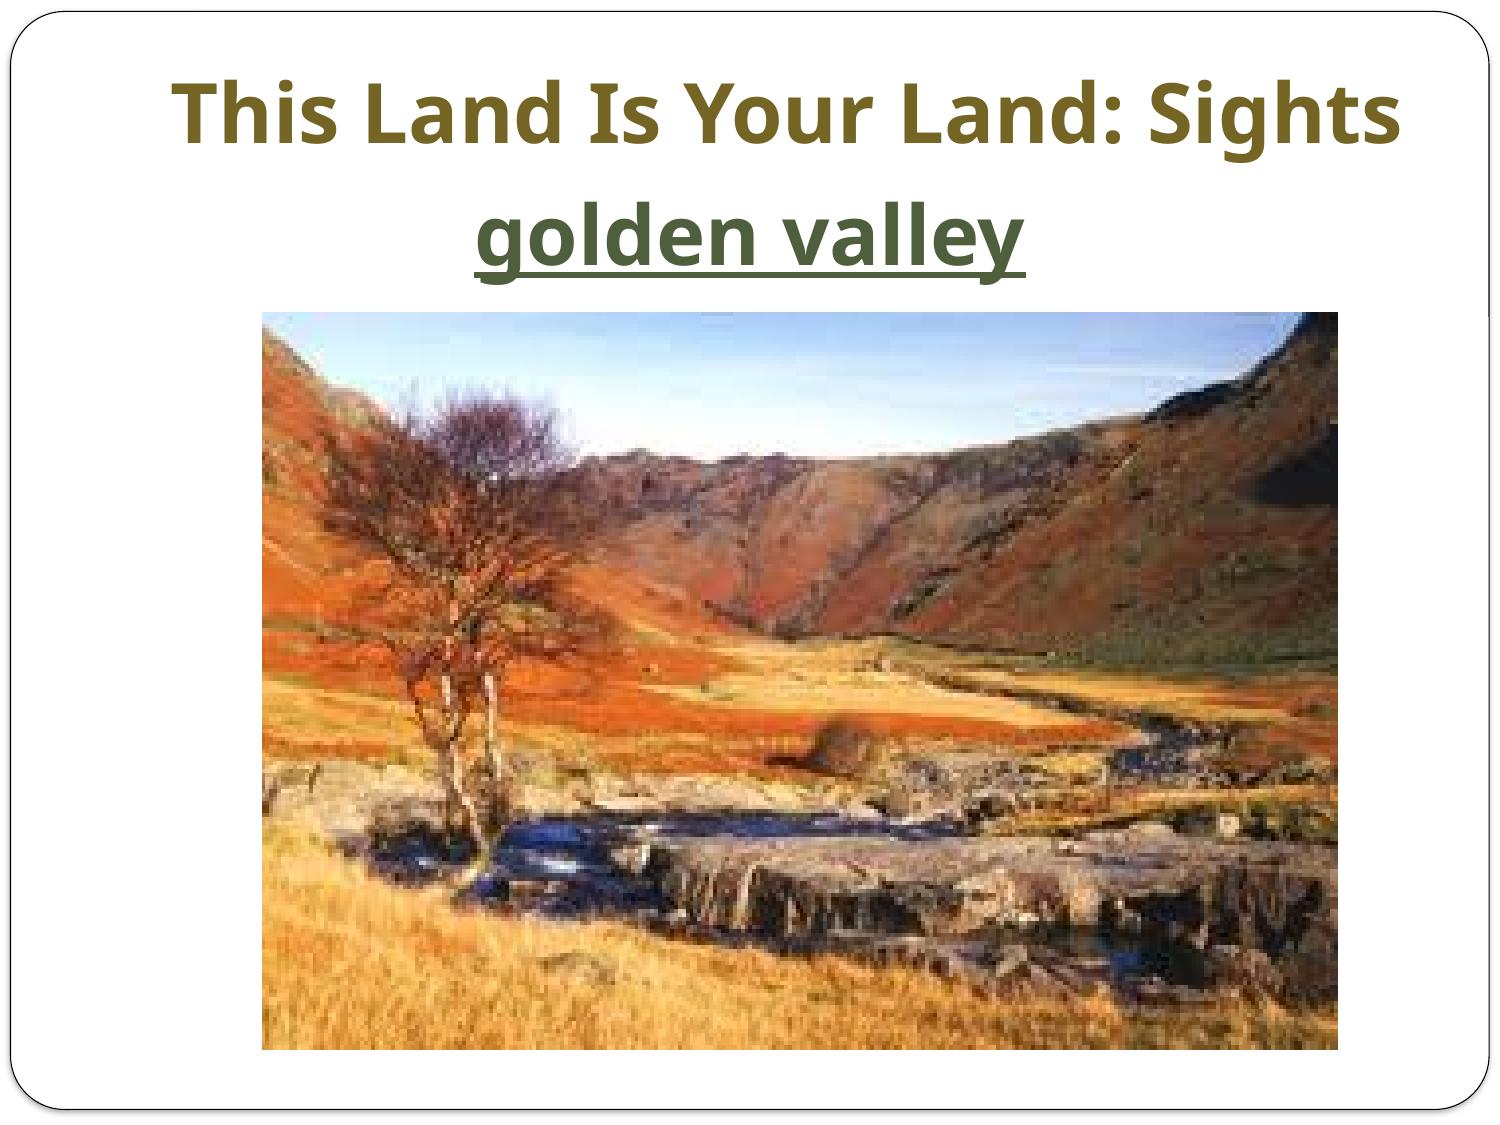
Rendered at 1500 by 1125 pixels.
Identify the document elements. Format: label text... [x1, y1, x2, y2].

picture [262, 312, 1338, 1051]
title This Land Is Your Land: Sights [150, 45, 1425, 174]
list golden valley [0, 174, 1500, 1125]
